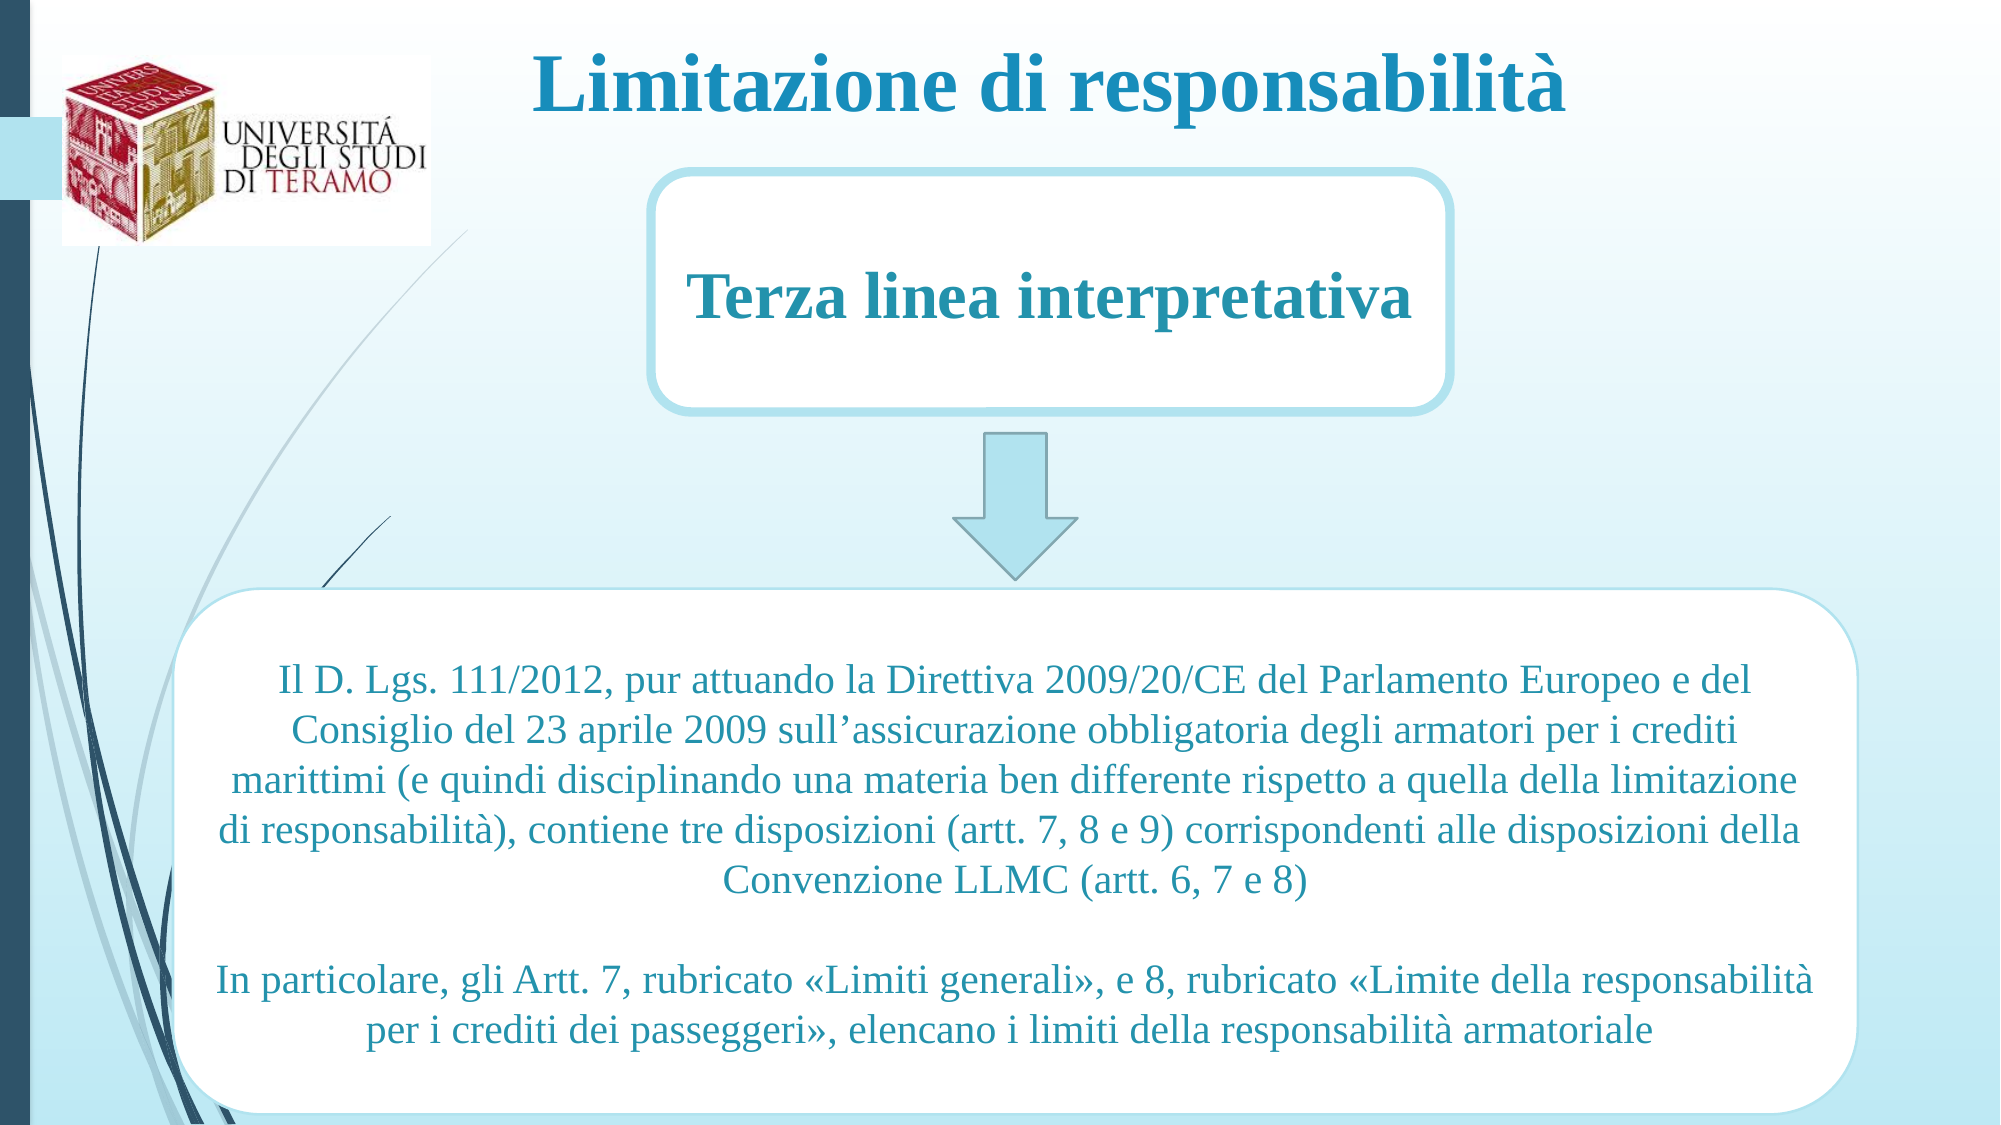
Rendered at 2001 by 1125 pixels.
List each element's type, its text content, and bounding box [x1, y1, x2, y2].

text_box Limitazione di responsabilità [453, 21, 1648, 151]
picture [61, 55, 431, 246]
text_box Terza linea interpretativa [649, 170, 1452, 414]
text_box Il D. Lgs. 111/2012, pur attuando la Direttiva 2009/20/CE del Parlamento Europeo e del Consiglio del 23 aprile 2009 sull’assicurazione obbligatoria degli armatori per i crediti marittimi (e quindi disciplinando una materia ben differente rispetto a quella della limitazione di responsabilità), contiene tre disposizioni (artt. 7, 8 e 9) corrispondenti alle disposizioni della Convenzione LLMC (artt. 6, 7 e 8) In particolare, gli Artt. 7, rubricato «Limiti generali», e 8, rubricato «Limite della responsabilità per i crediti dei passeggeri», elencano i limiti della responsabilità armatoriale [171, 587, 1860, 1116]
text_box [952, 431, 1079, 582]
